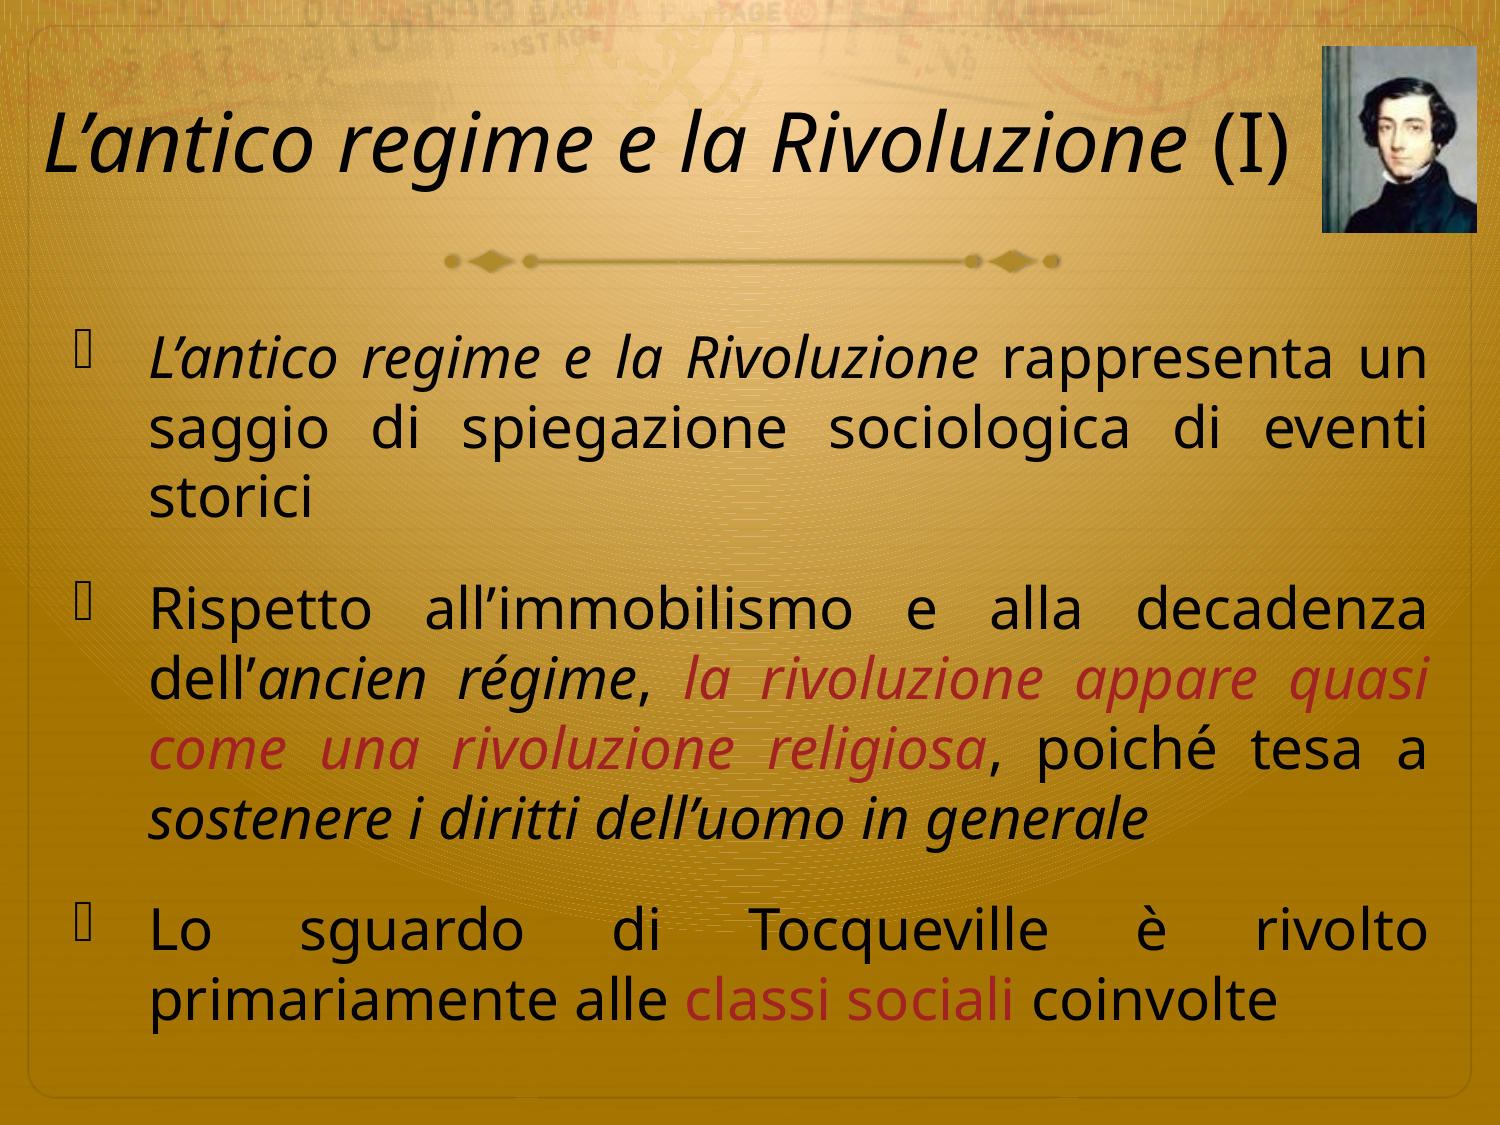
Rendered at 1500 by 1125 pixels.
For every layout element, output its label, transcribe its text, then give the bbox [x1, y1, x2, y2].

list L’antico regime e la Rivoluzione rappresenta un saggio di spiegazione sociologica di eventi storici Rispetto all’immobilismo e alla decadenza dell’ancien régime, la rivoluzione appare quasi come una rivoluzione religiosa, poiché tesa a sostenere i diritti dell’uomo in generale Lo sguardo di Tocqueville è rivolto primariamente alle classi sociali coinvolte [58, 312, 1445, 1125]
title L’antico regime e la Rivoluzione (I) [10, 45, 1317, 233]
picture [0, 0, 1500, 1125]
